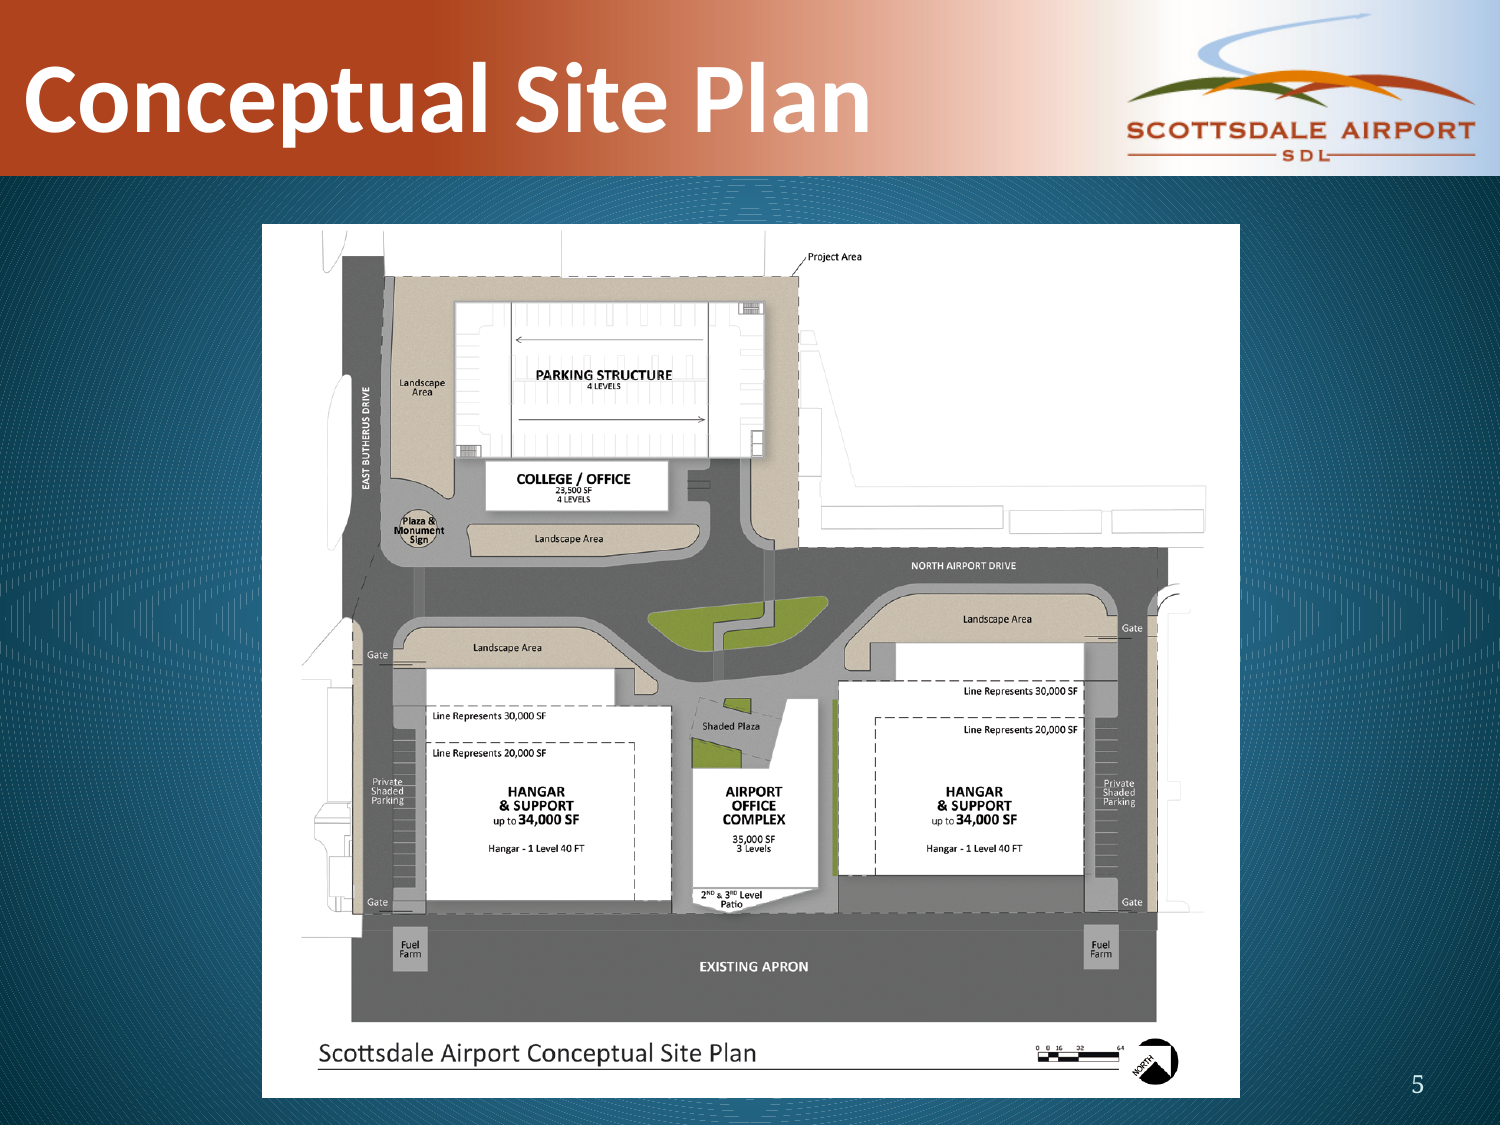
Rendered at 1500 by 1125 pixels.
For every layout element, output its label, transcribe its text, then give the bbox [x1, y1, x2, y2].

slide_number 5 [1299, 1042, 1425, 1103]
title Conceptual Site Plan [24, 24, 1375, 153]
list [262, 224, 1241, 1099]
picture [0, 0, 1500, 176]
